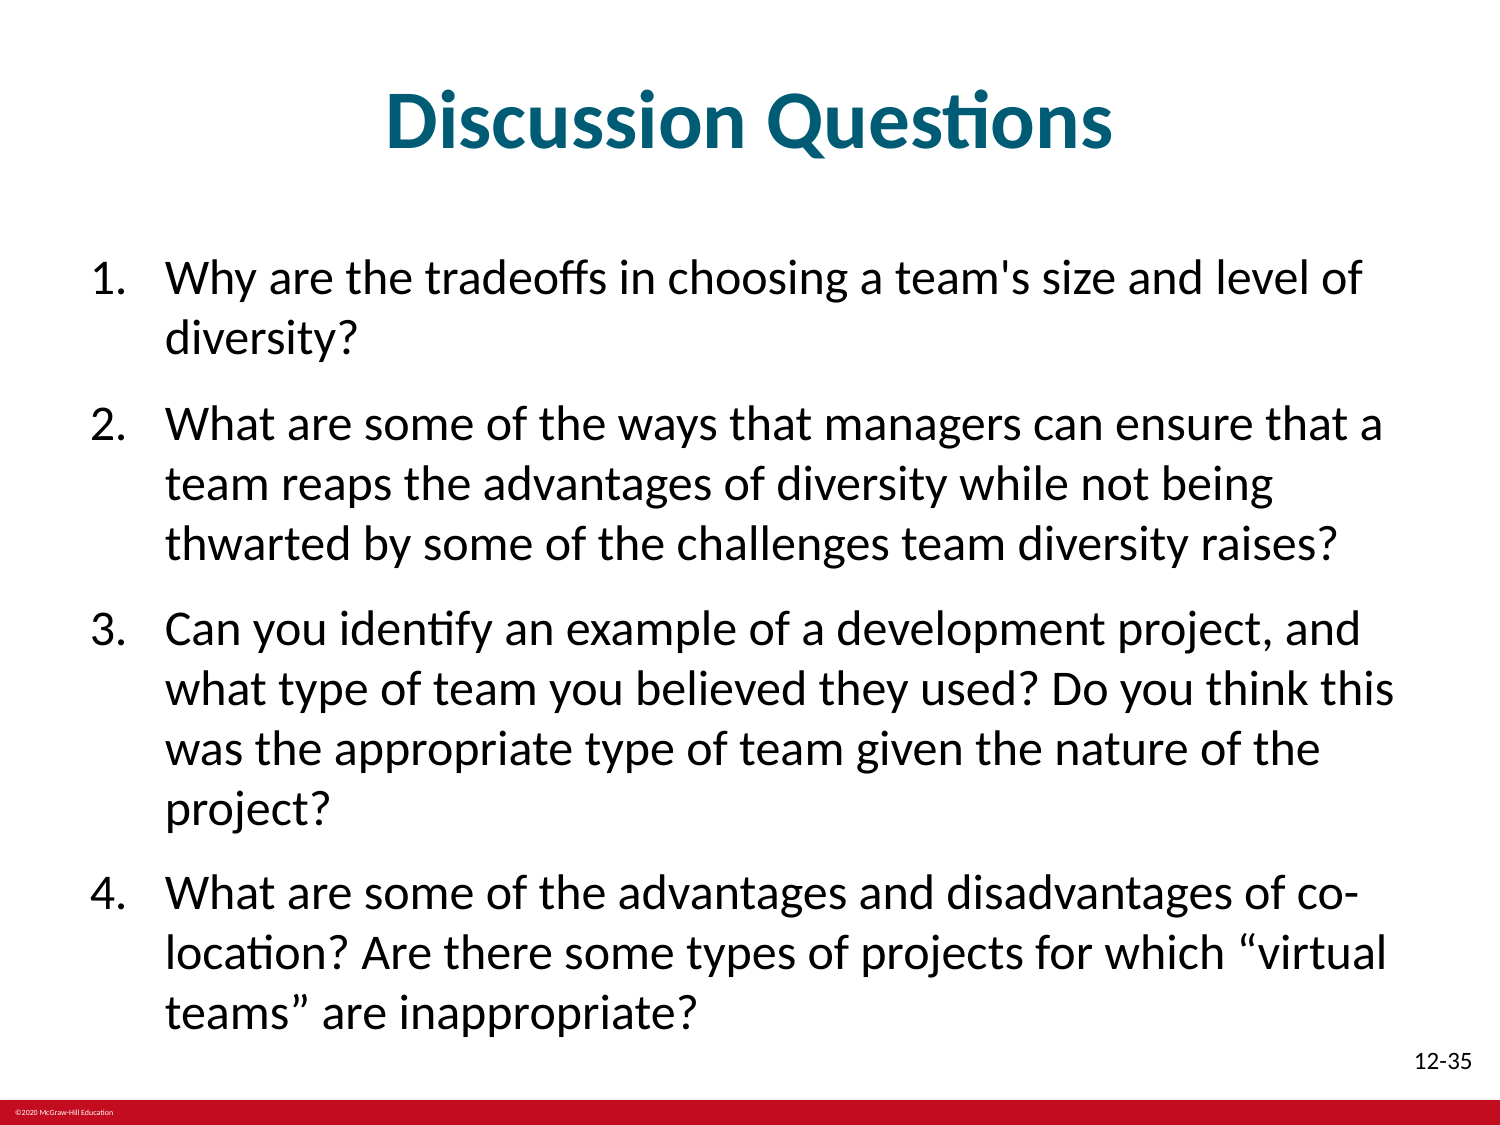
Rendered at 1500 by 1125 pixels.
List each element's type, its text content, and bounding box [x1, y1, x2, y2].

title Discussion Questions [75, 24, 1425, 205]
list Why are the tradeoffs in choosing a team's size and level of diversity? What are some of the ways that managers can ensure that a team reaps the advantages of diversity while not being thwarted by some of the challenges team diversity raises? Can you identify an example of a development project, and what type of team you believed they used? Do you think this was the appropriate type of team given the nature of the project? What are some of the advantages and disadvantages of co-location? Are there some types of projects for which “virtual teams” are inappropriate? [75, 237, 1425, 1050]
